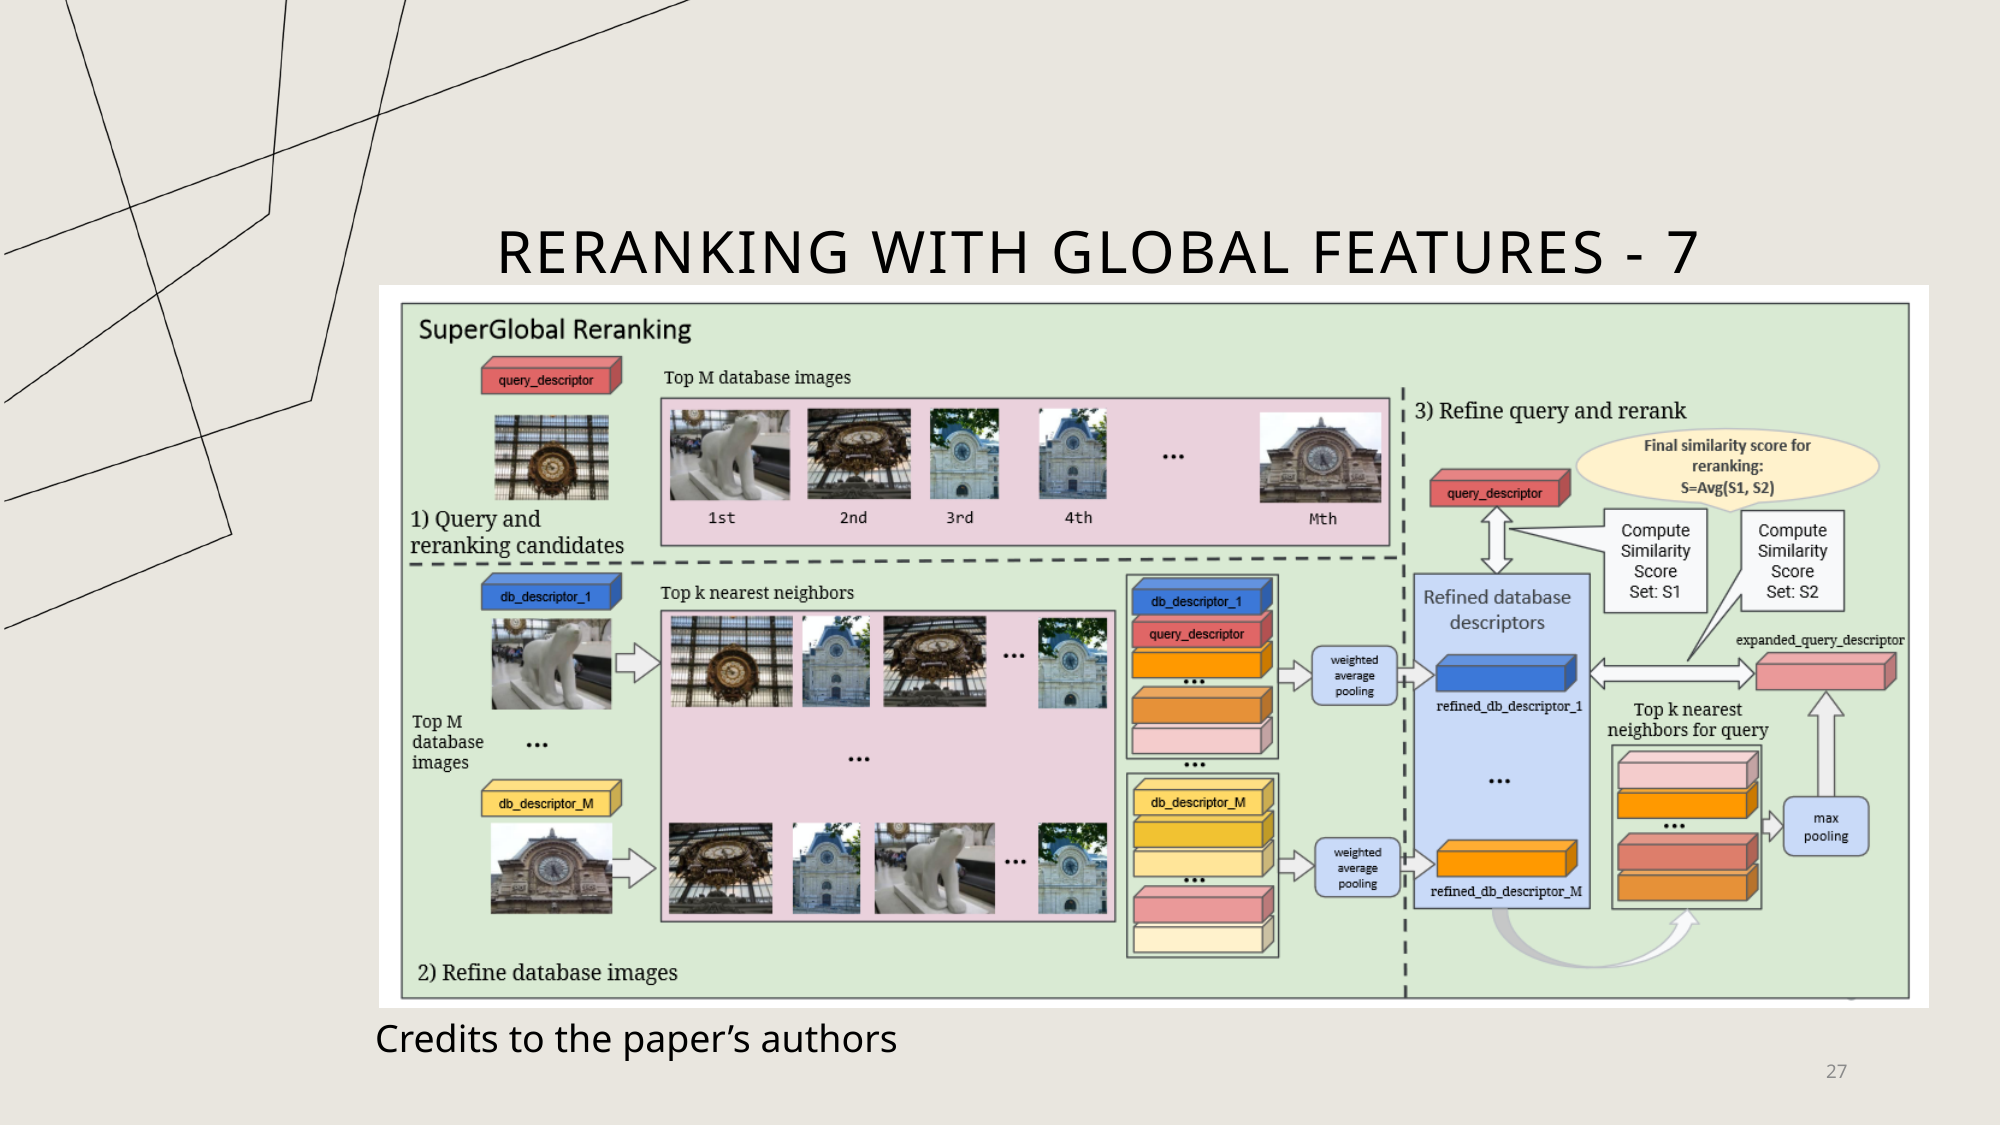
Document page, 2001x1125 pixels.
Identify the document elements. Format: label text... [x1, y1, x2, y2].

picture [4, 0, 1929, 1008]
slide_number 27 [1412, 1042, 1863, 1103]
title Reranking with global features - 7 [481, 146, 1863, 285]
text_box Credits to the paper’s authors [360, 1008, 914, 1068]
